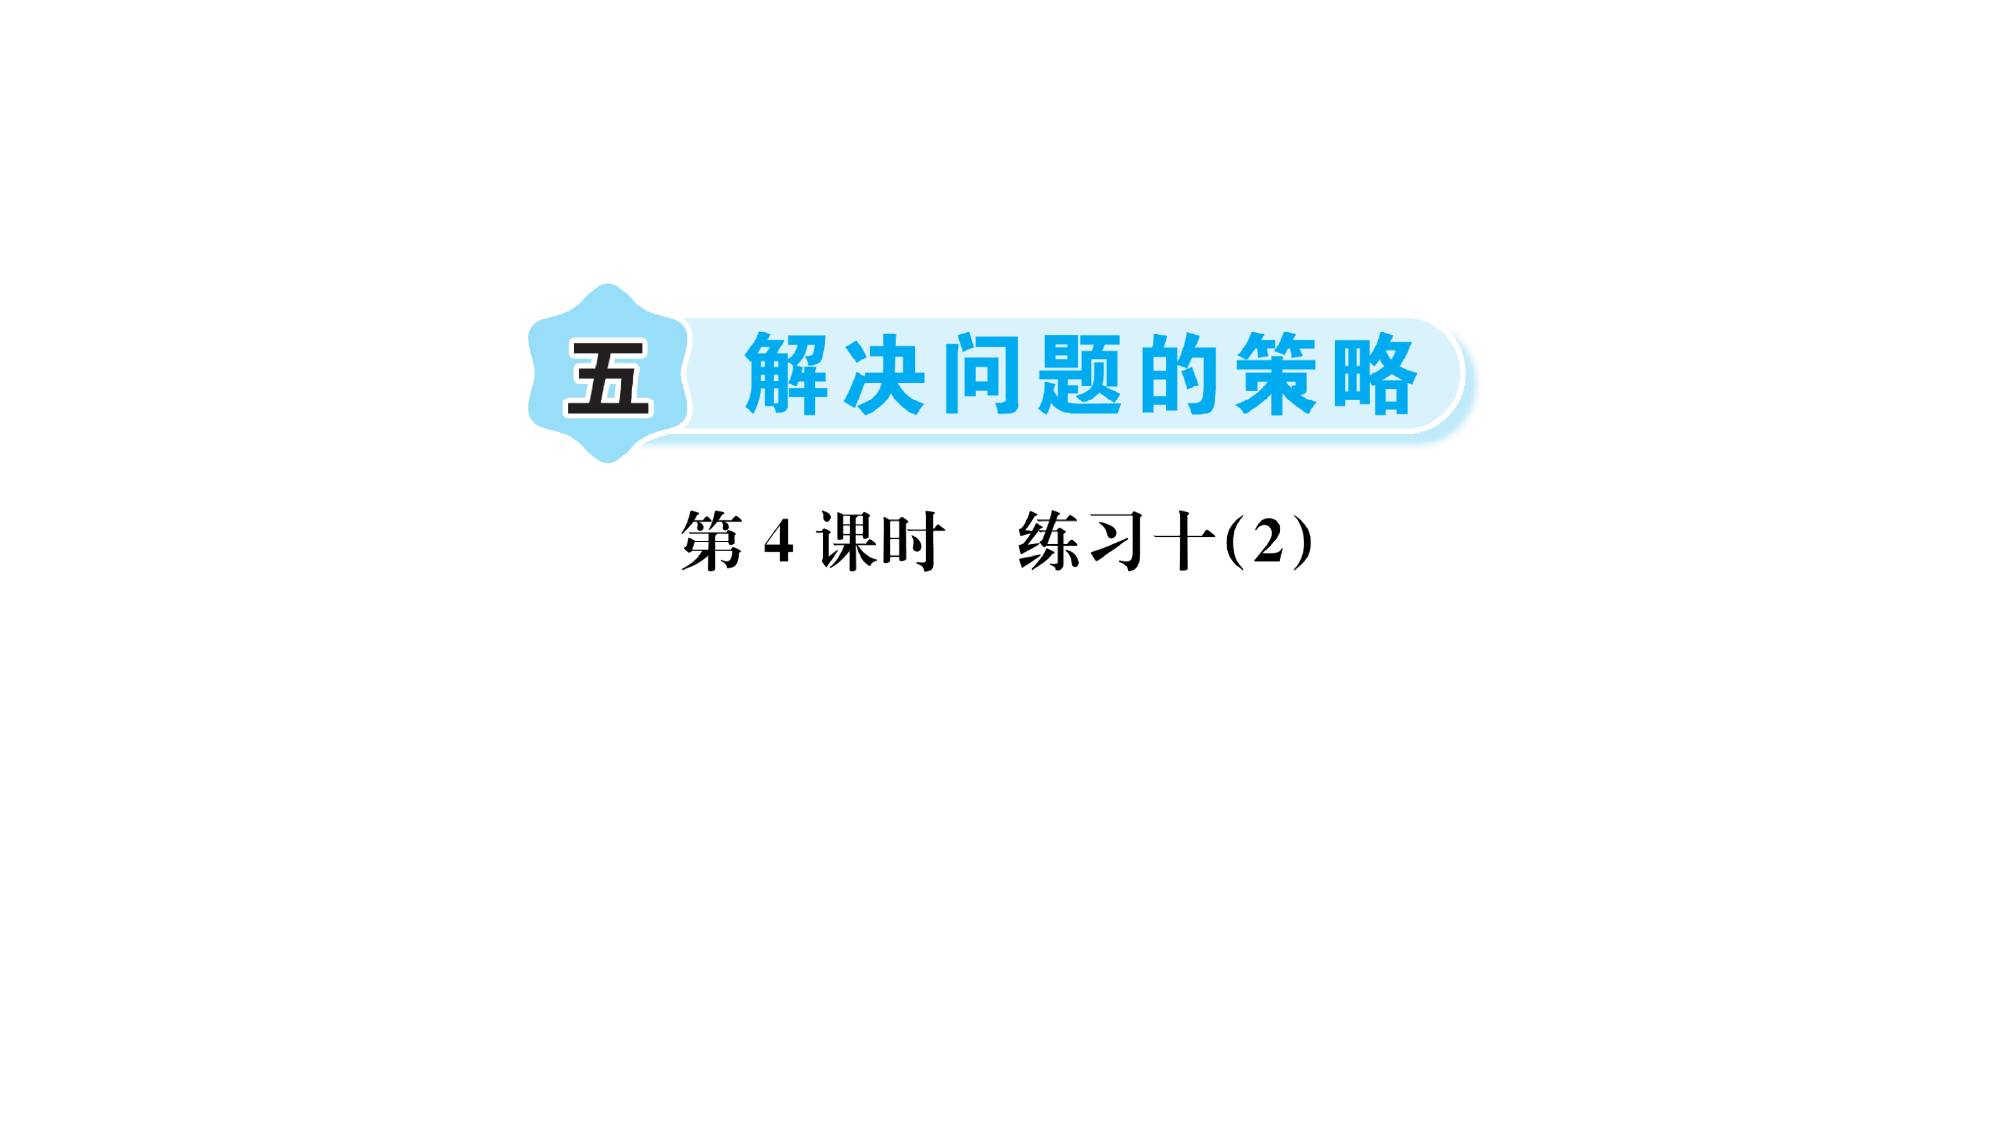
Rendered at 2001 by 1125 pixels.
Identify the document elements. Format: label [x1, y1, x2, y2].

picture [523, 275, 1578, 629]
